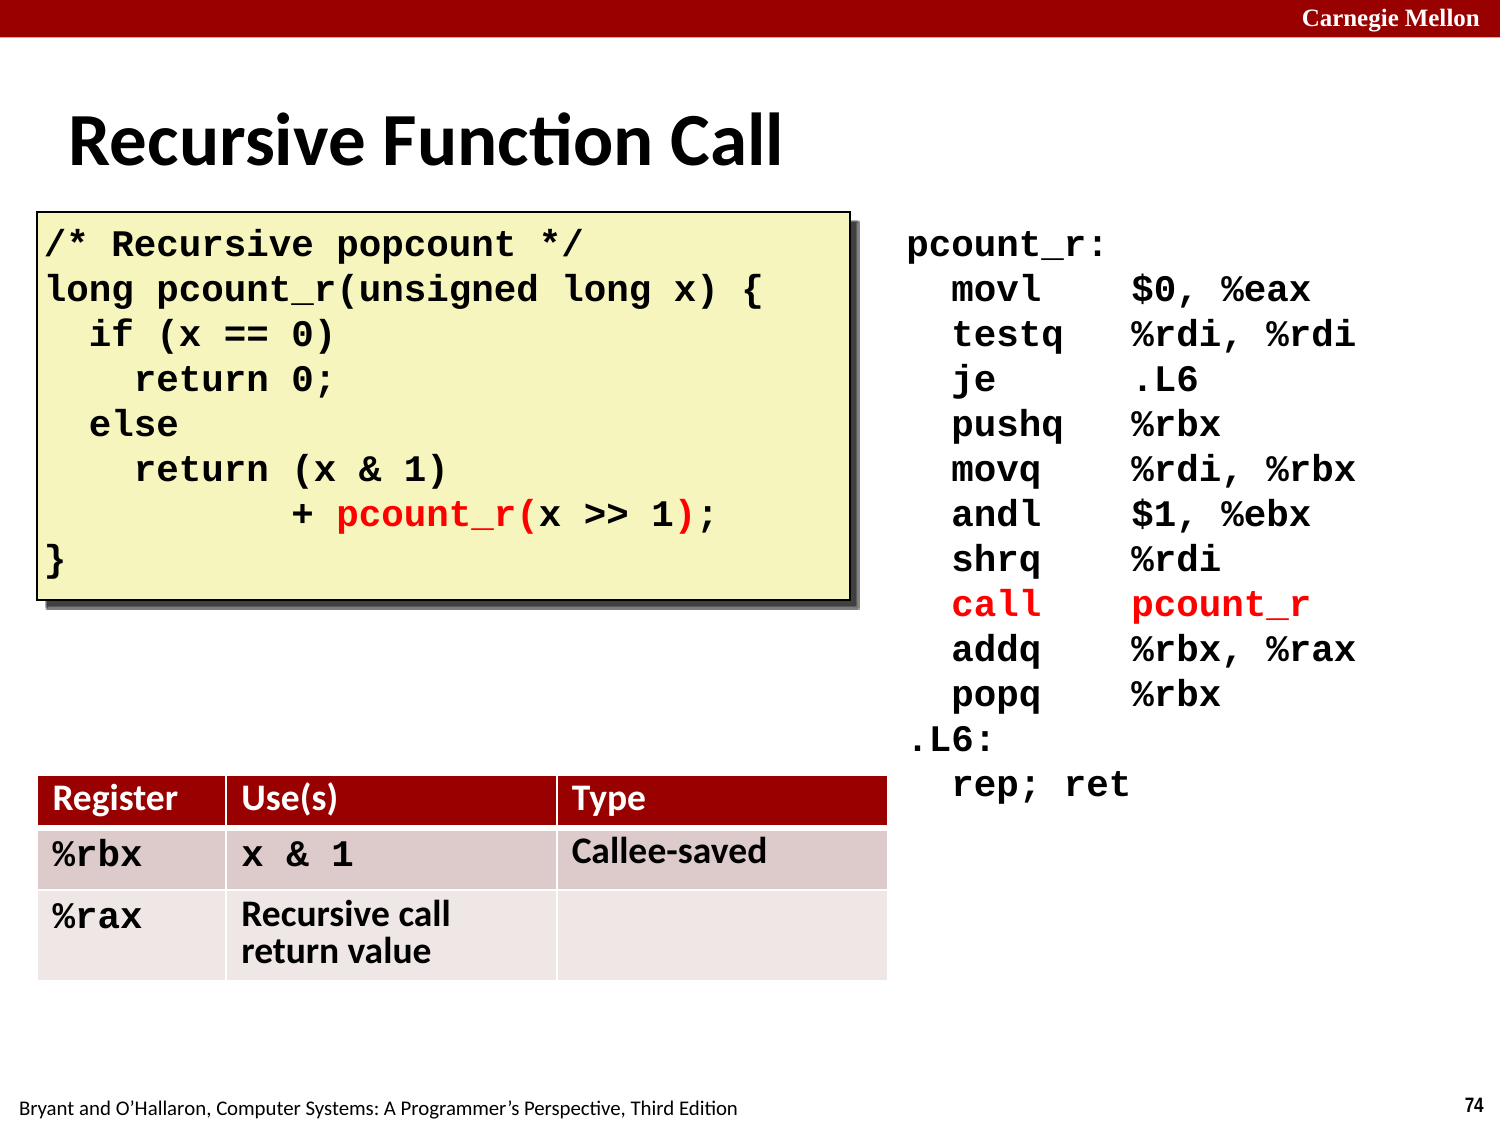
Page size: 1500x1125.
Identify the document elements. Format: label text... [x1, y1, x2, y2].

table_header Register [38, 776, 225, 825]
table_cell x & 1 [227, 831, 556, 889]
table_header Use(s) [227, 776, 556, 825]
text_box pcount_r: movl $0, %eax testq %rdi, %rdi je .L6 pushq %rbx movq %rdi, %rbx andl $1, %ebx shrq %rdi call pcount_r addq %rbx, %rax popq %rbx .L6: rep; ret [899, 212, 1466, 875]
table_cell Recursive call return value [227, 891, 556, 980]
title Recursive Function Call [62, 41, 1438, 230]
table_cell Callee-saved [558, 831, 887, 889]
table_header Type [558, 776, 887, 825]
table_cell %rax [38, 891, 225, 980]
table_cell %rbx [38, 831, 225, 889]
text_box /* Recursive popcount */ long pcount_r(unsigned long x) { if (x == 0) return 0; else return (x & 1) + pcount_r(x >> 1); } [37, 212, 850, 600]
table_cell [558, 891, 887, 980]
